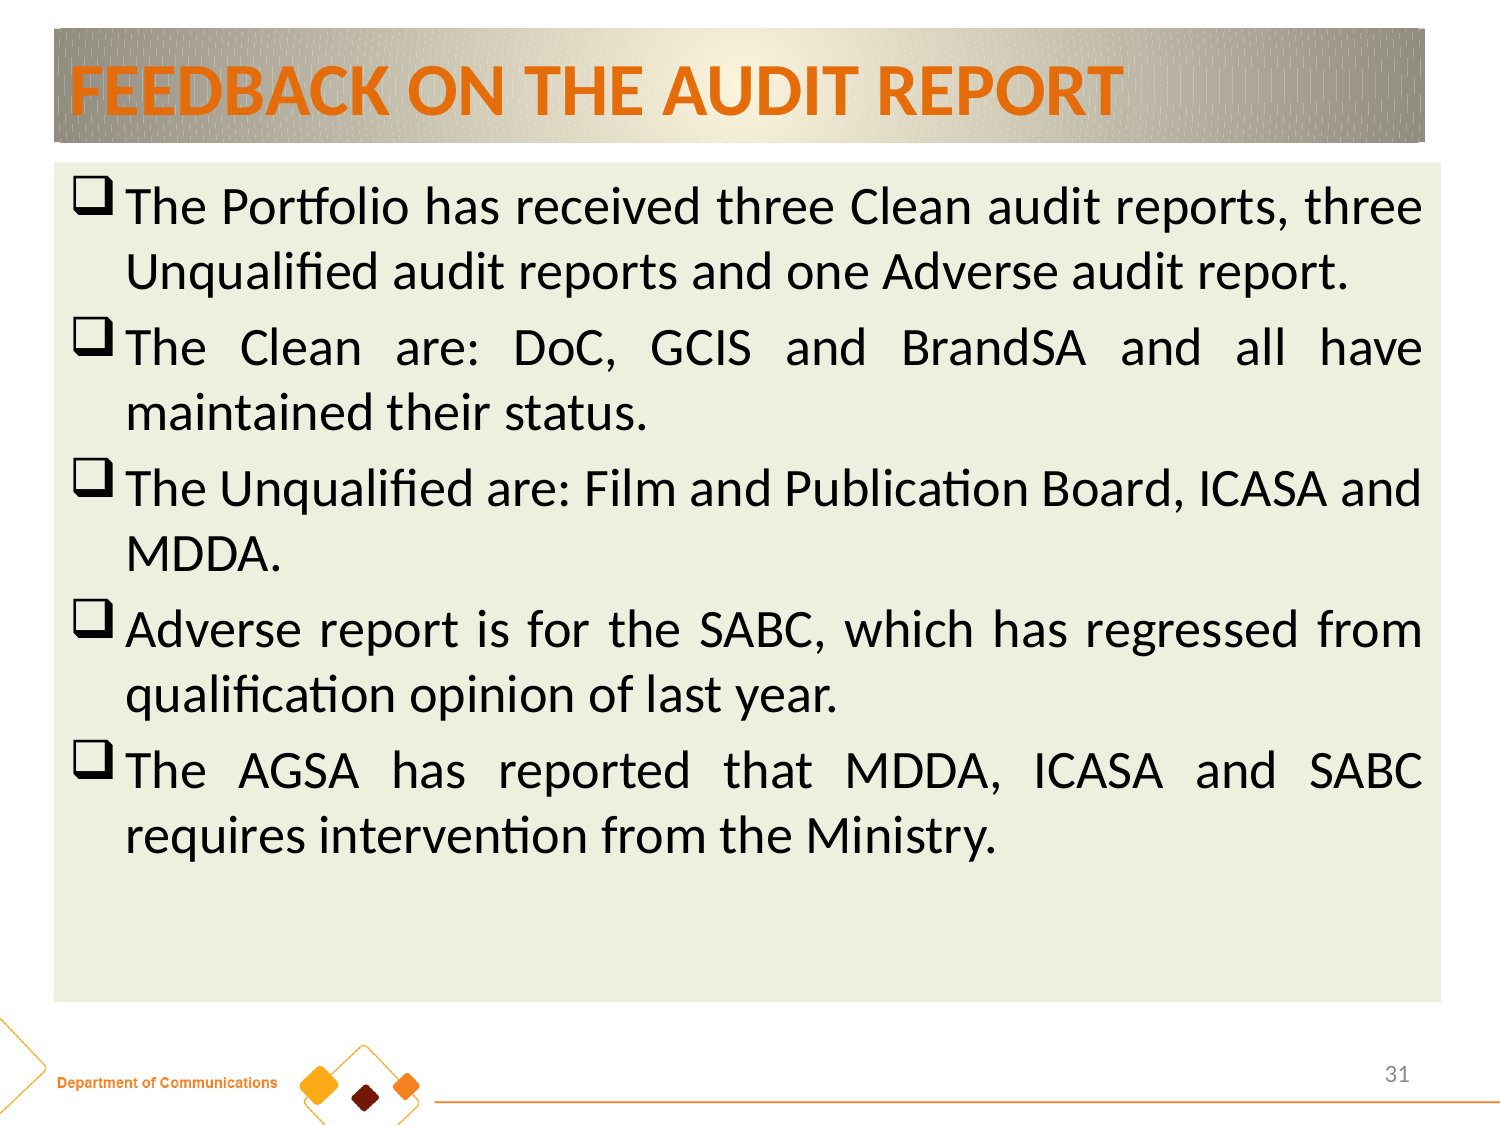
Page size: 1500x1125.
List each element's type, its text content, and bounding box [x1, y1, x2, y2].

slide_number 31 [1074, 1042, 1425, 1103]
title FEEDBACK ON THE AUDIT REPORT [54, 28, 1425, 143]
picture [0, 0, 1500, 1125]
list The Portfolio has received three Clean audit reports, three Unqualified audit reports and one Adverse audit report. The Clean are: DoC, GCIS and BrandSA and all have maintained their status. The Unqualified are: Film and Publication Board, ICASA and MDDA. Adverse report is for the SABC, which has regressed from qualification opinion of last year. The AGSA has reported that MDDA, ICASA and SABC requires intervention from the Ministry. [54, 162, 1441, 1003]
